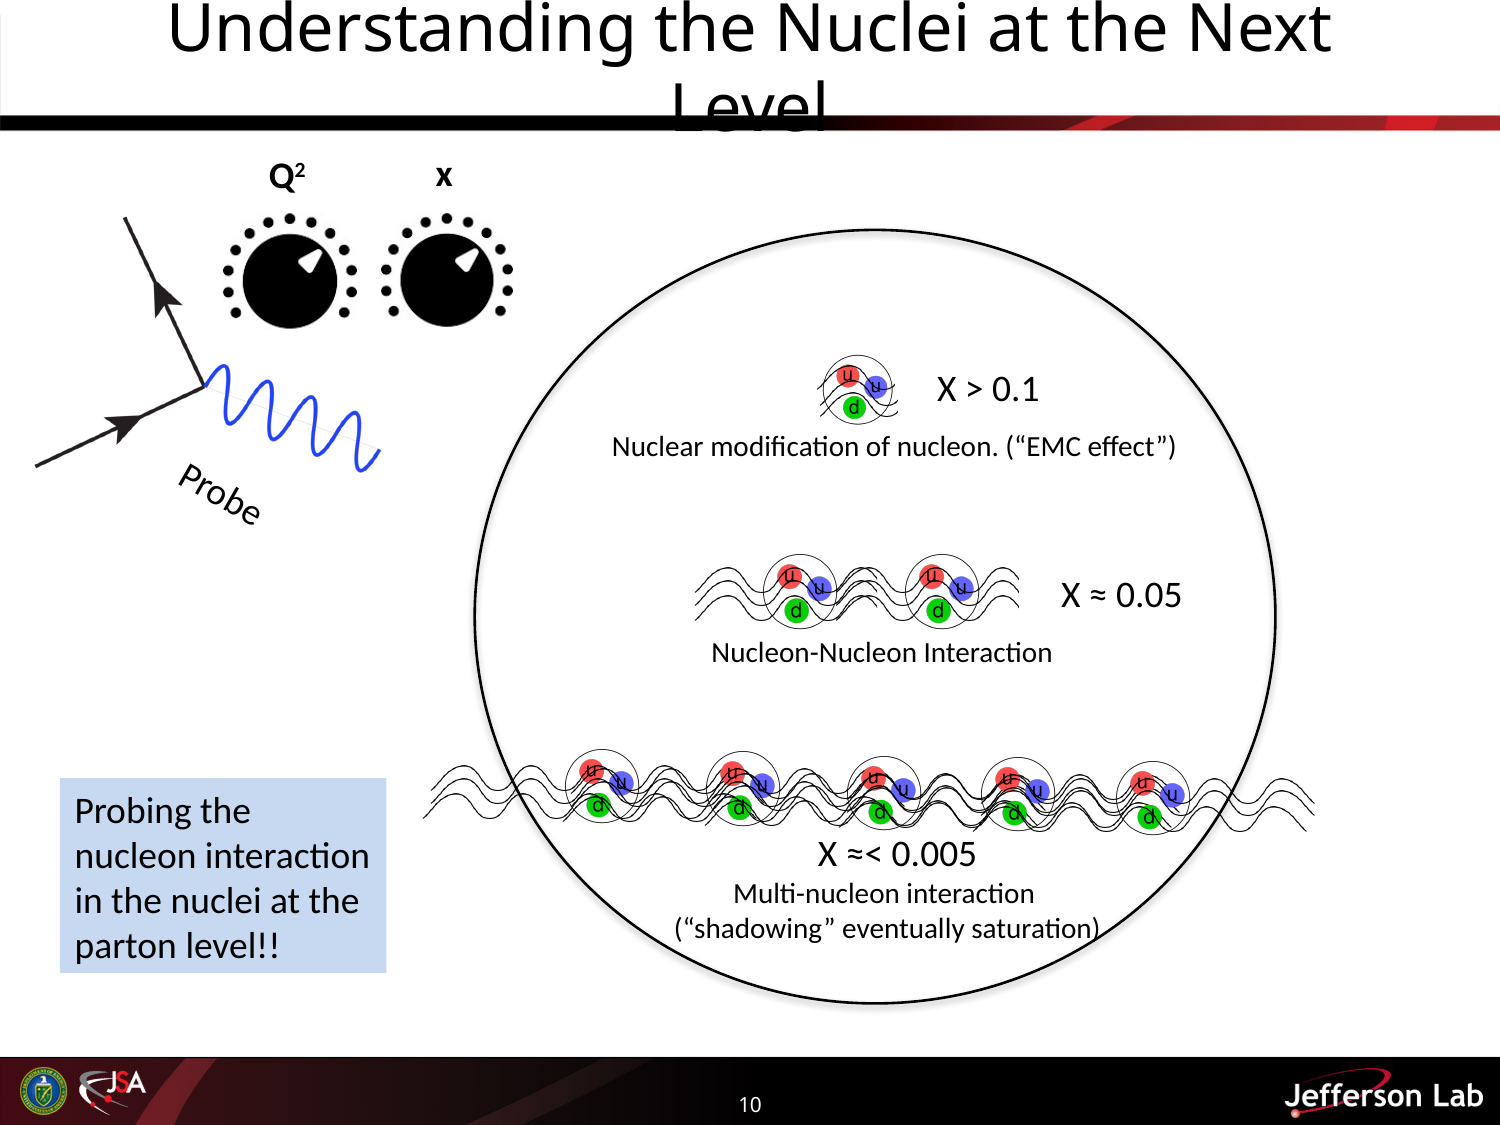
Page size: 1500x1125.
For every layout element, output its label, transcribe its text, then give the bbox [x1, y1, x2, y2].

text_box Multi-nucleon interaction (“shadowing” eventually saturation) [659, 866, 1116, 952]
text_box x [420, 141, 468, 201]
text_box Nuclear modification of nucleon. (“EMC effect”) [597, 420, 1193, 470]
text_box [993, 841, 1203, 927]
text_box X > 0.1 [922, 356, 1055, 417]
text_box [674, 952, 1076, 1005]
text_box Nucleon-Nucleon Interaction [696, 625, 1069, 676]
text_box Probing the nucleon interaction in the nuclei at the parton level!! [59, 778, 387, 973]
picture [0, 0, 1500, 1125]
text_box Q2 [254, 143, 321, 202]
text_box X ≈ 0.05 [1046, 562, 1198, 623]
slide_number 10 [575, 1090, 925, 1122]
title Understanding the Nuclei at the Next Level [75, 31, 1425, 98]
text_box X ≈< 0.005 [803, 833, 993, 866]
text_box [473, 229, 1277, 776]
text_box [538, 828, 803, 944]
